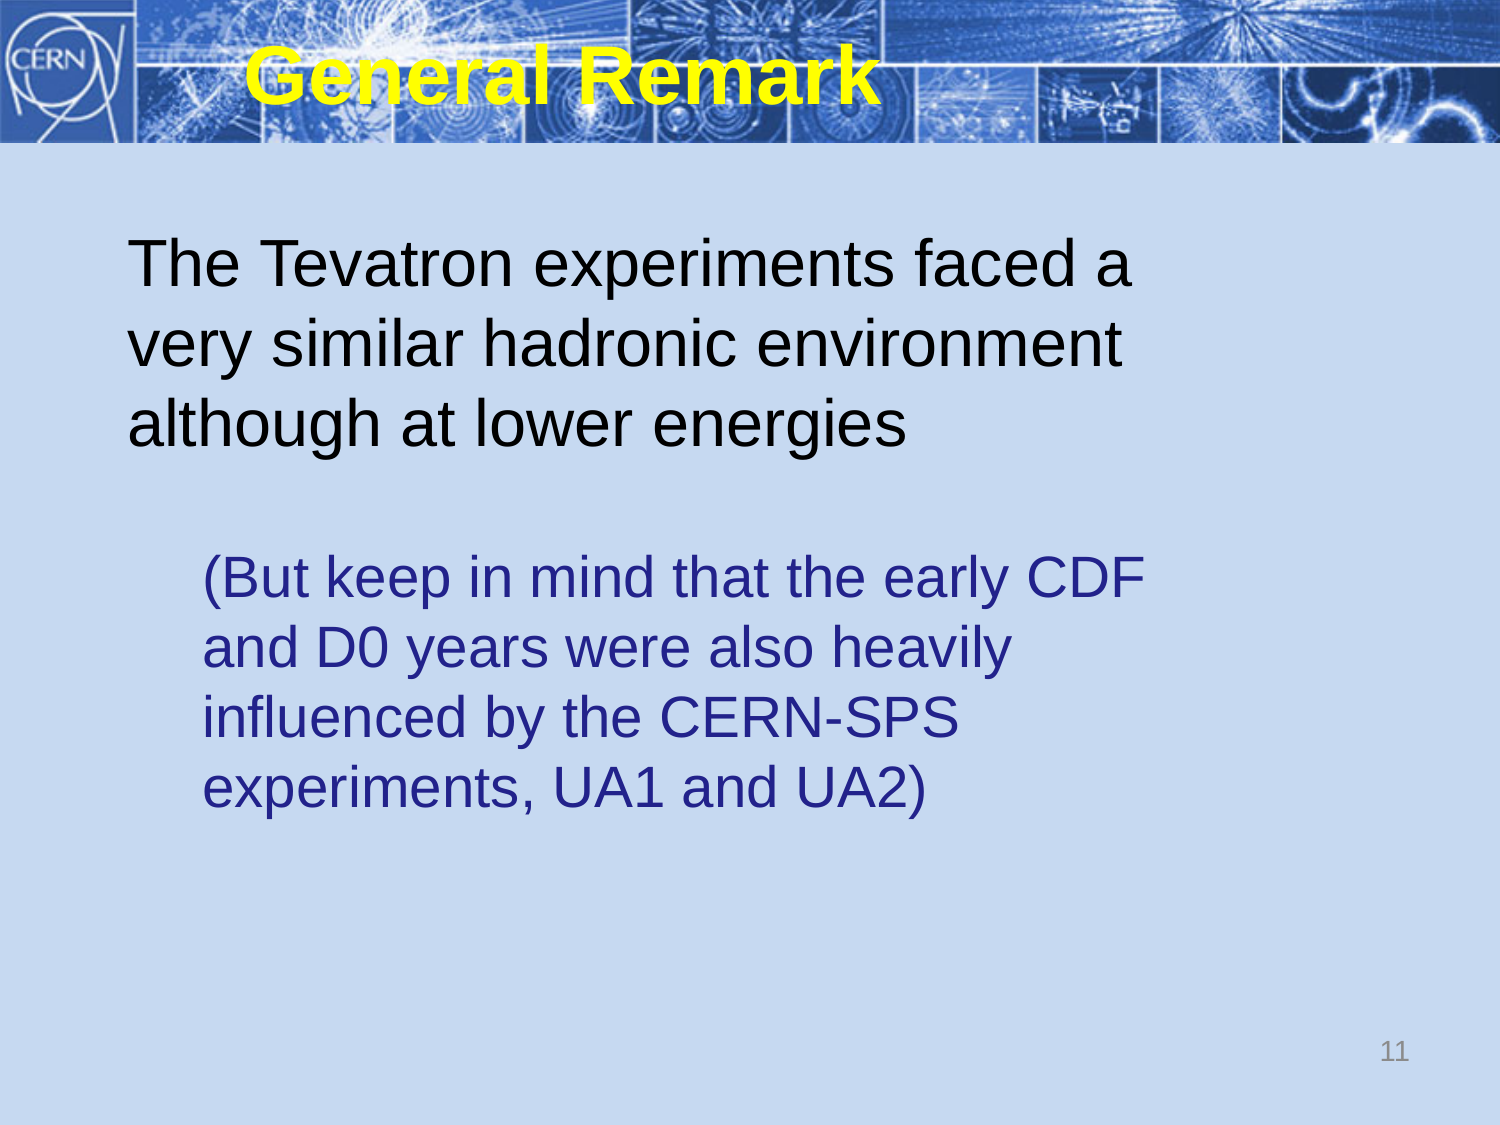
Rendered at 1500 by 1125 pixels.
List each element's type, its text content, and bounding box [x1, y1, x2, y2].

slide_number 11 [1074, 1024, 1426, 1103]
text_box General Remark [228, 24, 898, 130]
picture [0, 0, 1500, 143]
text_box The Tevatron experiments faced a very similar hadronic environment although at lower energies (But keep in mind that the early CDF and D0 years were also heavily influenced by the CERN-SPS experiments, UA1 and UA2) [112, 212, 1213, 827]
